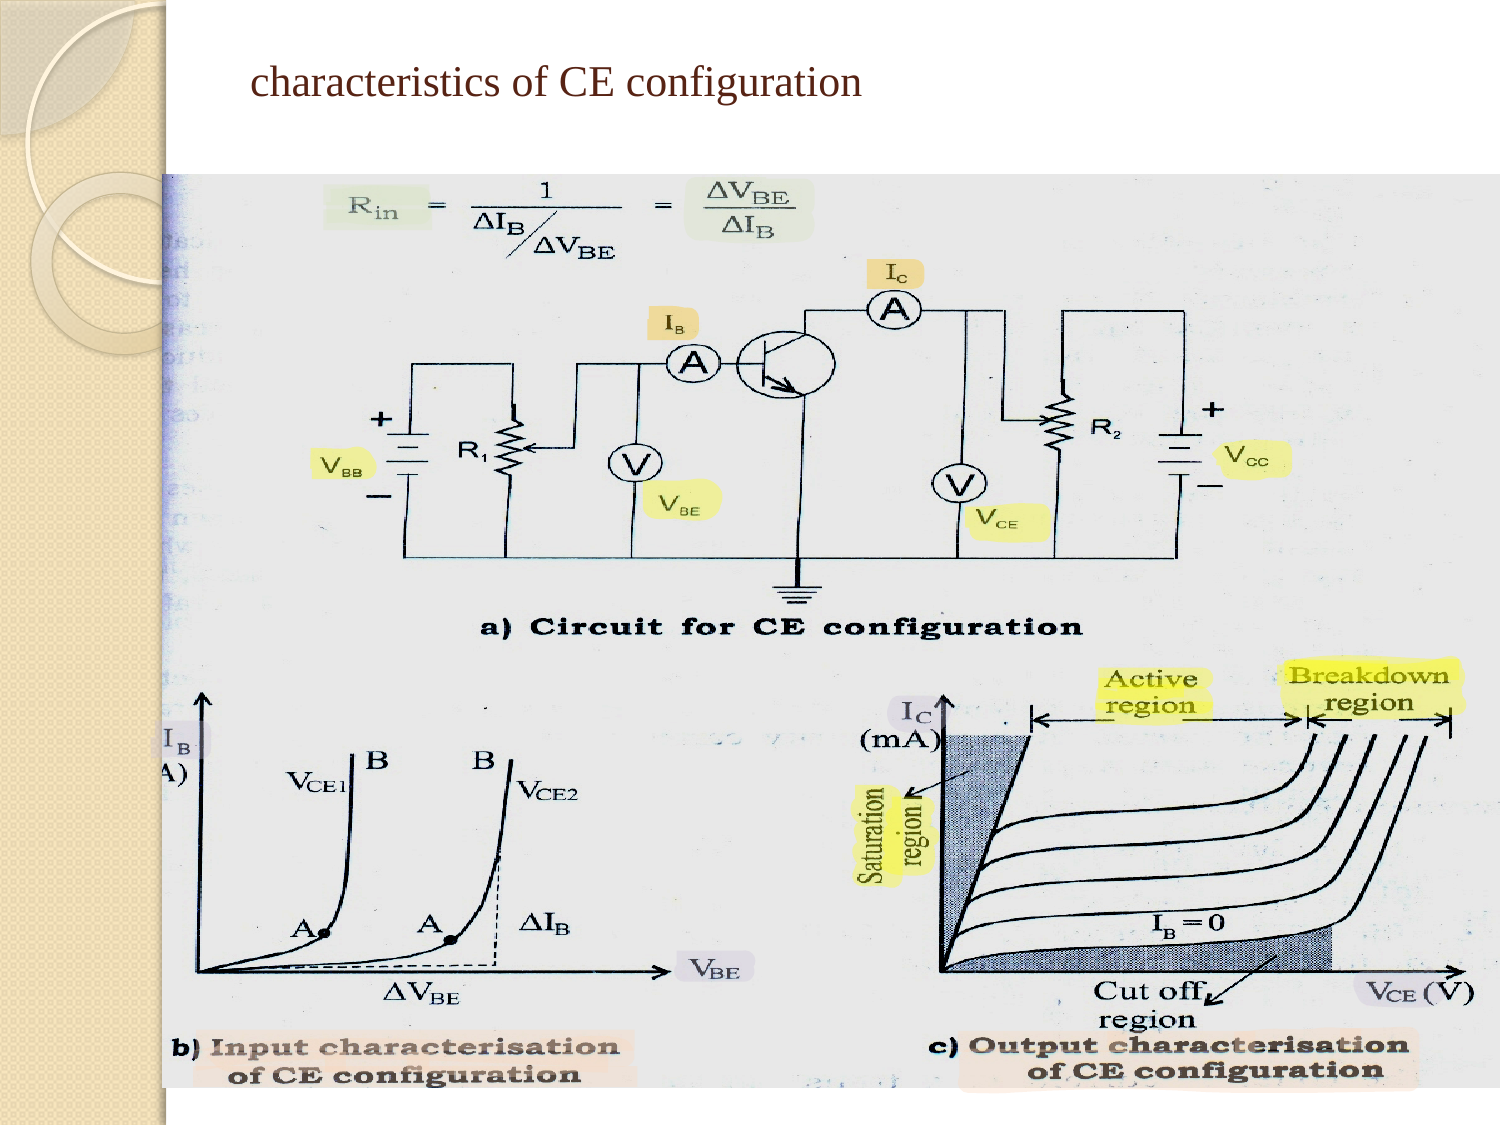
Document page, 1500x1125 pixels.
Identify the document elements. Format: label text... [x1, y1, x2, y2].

picture [162, 174, 1500, 1088]
title characteristics of CE configuration [235, 45, 1466, 113]
